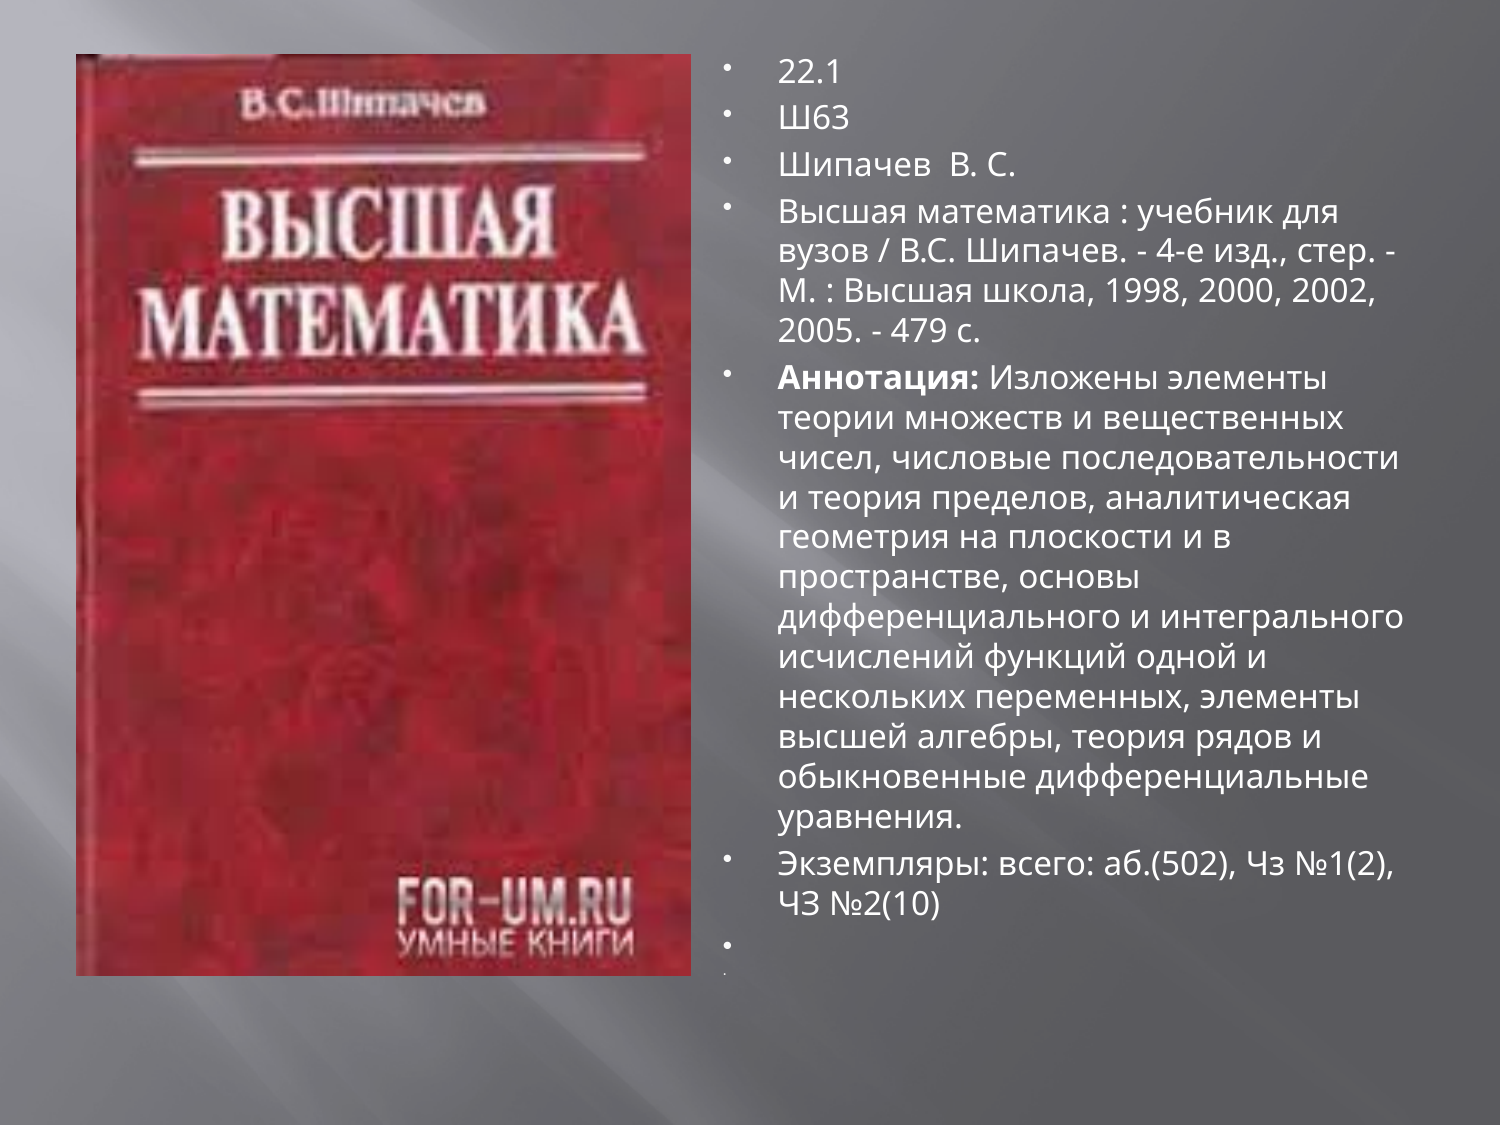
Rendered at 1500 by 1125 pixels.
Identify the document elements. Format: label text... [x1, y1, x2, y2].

list 22.1 Ш63 Шипачев В. С. Высшая математика : учебник для вузов / В.С. Шипачев. - 4-е изд., стер. - М. : Высшая школа, 1998, 2000, 2002, 2005. - 479 с. Аннотация: Изложены элементы теории множеств и вещественных чисел, числовые последовательности и теория пределов, аналитическая геометрия на плоскости и в пространстве, основы дифференциального и интегрального исчислений функций одной и нескольких переменных, элементы высшей алгебры, теория рядов и обыкновенные дифференциальные уравнения. Экземпляры: всего: аб.(502), Чз №1(2), ЧЗ №2(10) [690, 42, 1425, 1035]
picture [76, 54, 692, 977]
